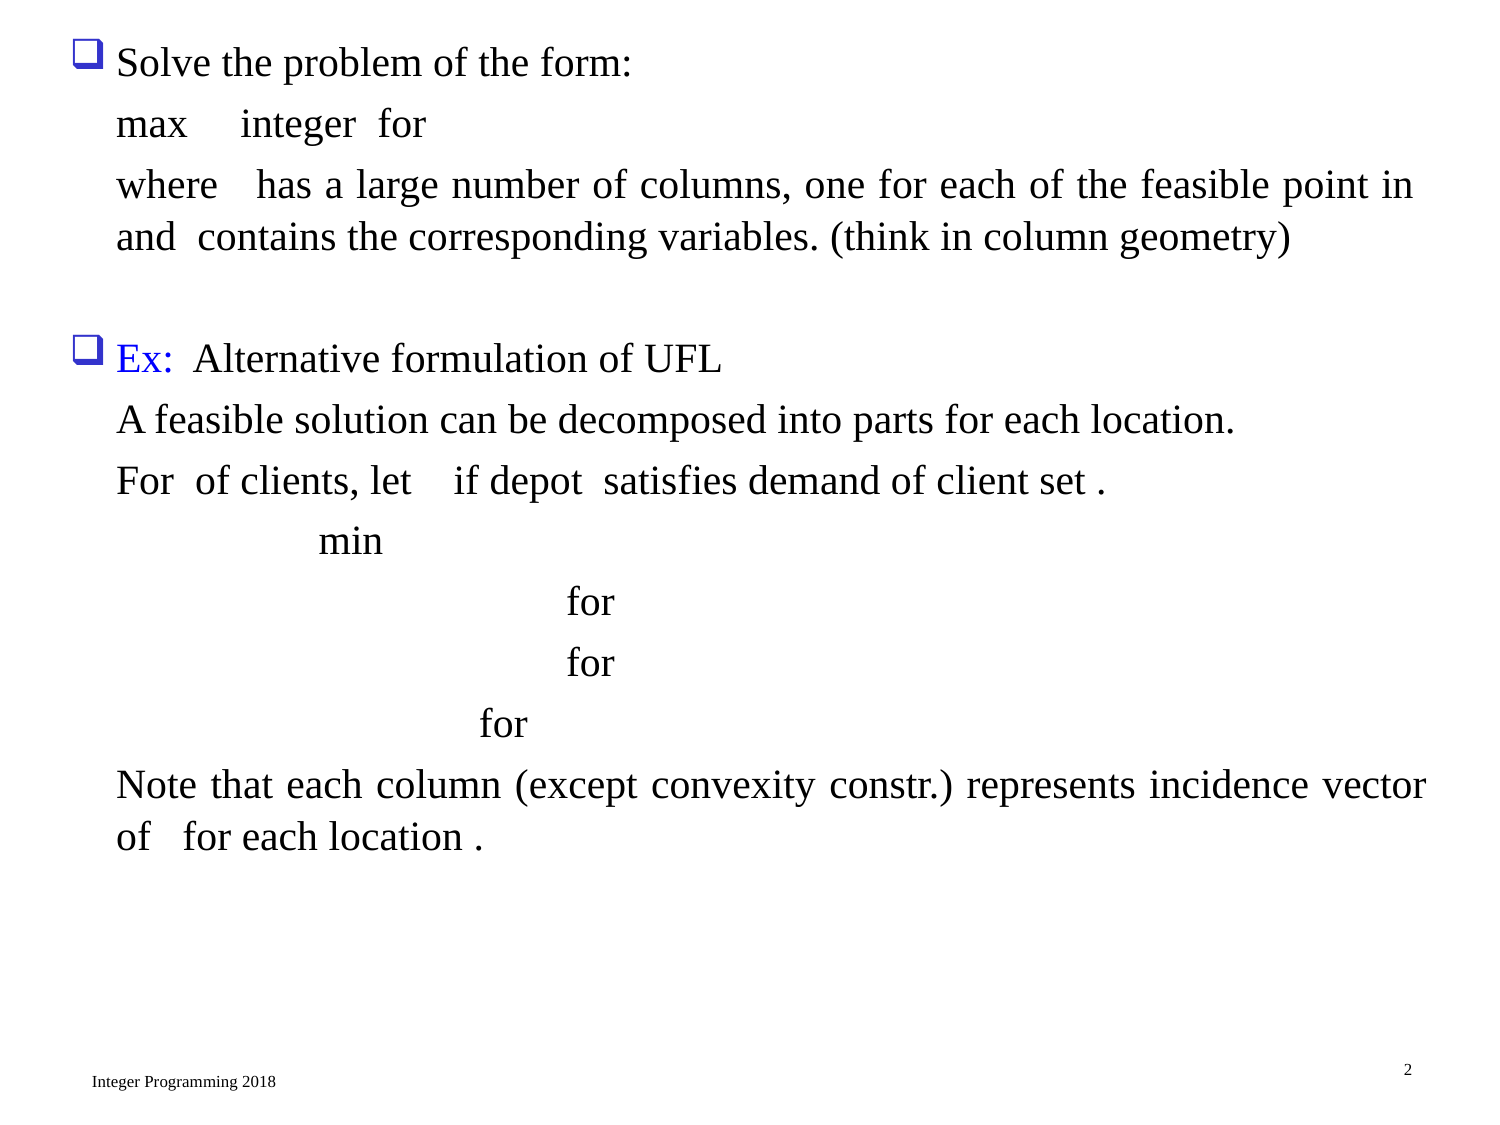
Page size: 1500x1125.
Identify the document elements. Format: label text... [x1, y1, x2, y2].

slide_number Integer Programming 2018 [76, 1043, 491, 1094]
slide_number 2 [1273, 1031, 1428, 1097]
